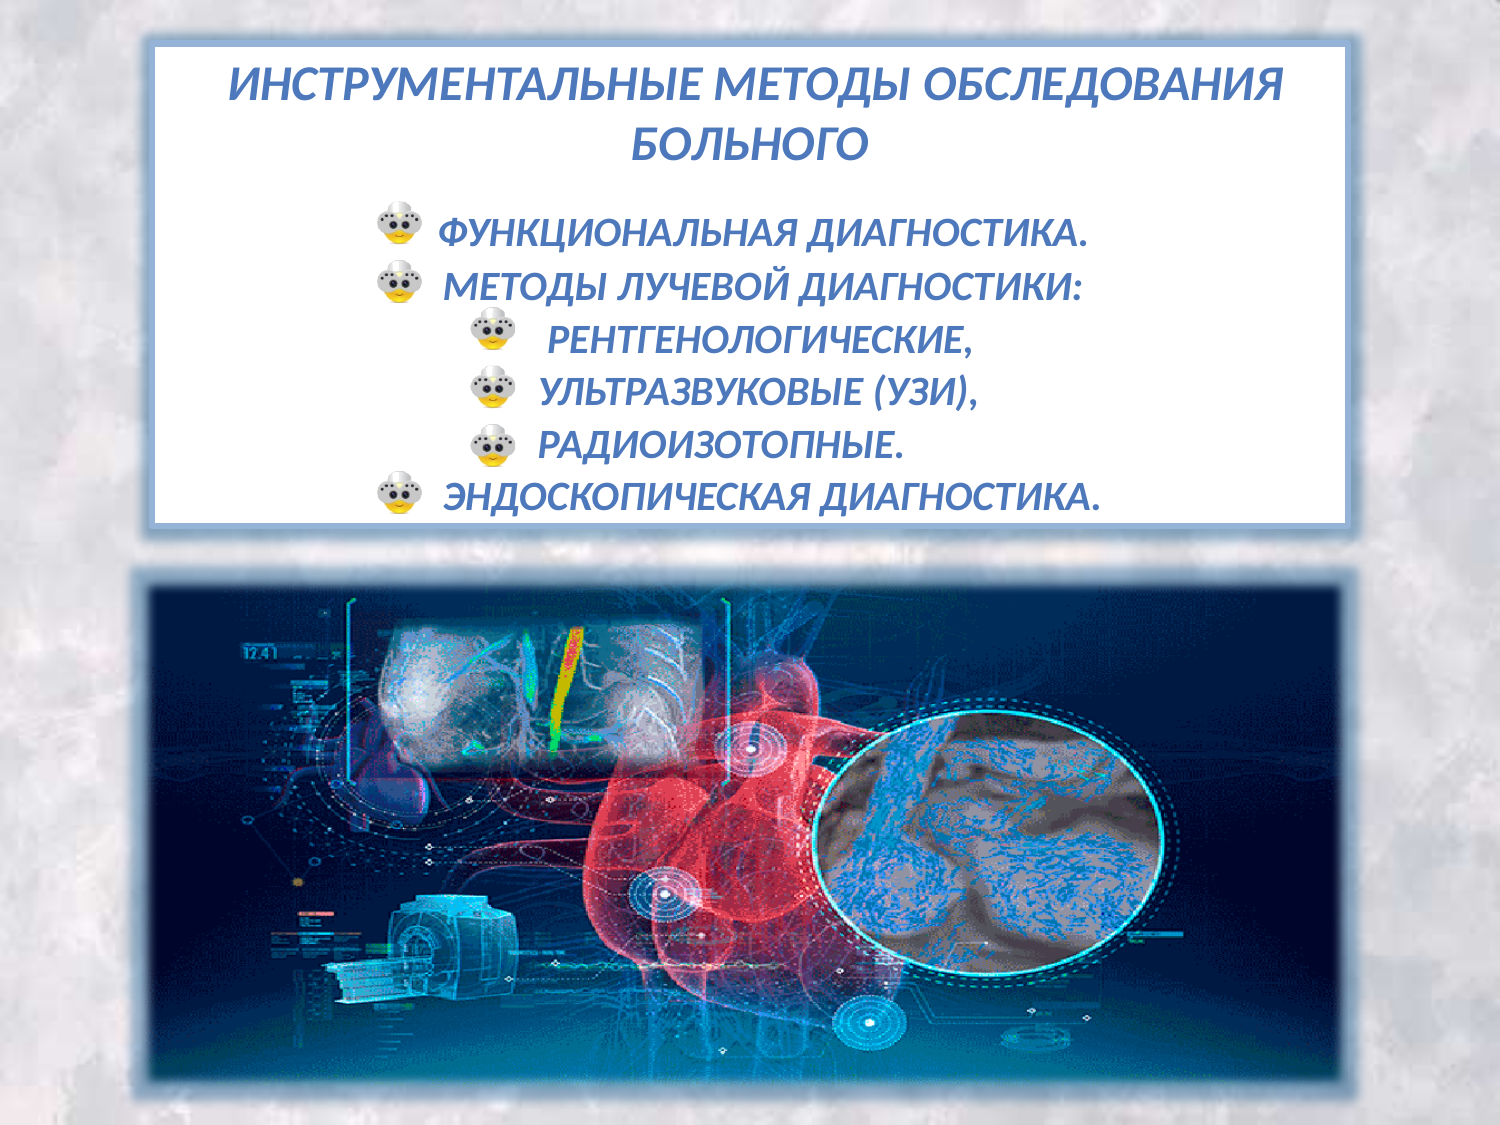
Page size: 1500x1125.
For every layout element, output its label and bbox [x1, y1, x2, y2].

picture [0, 0, 1500, 1125]
text_box [374, 198, 516, 514]
